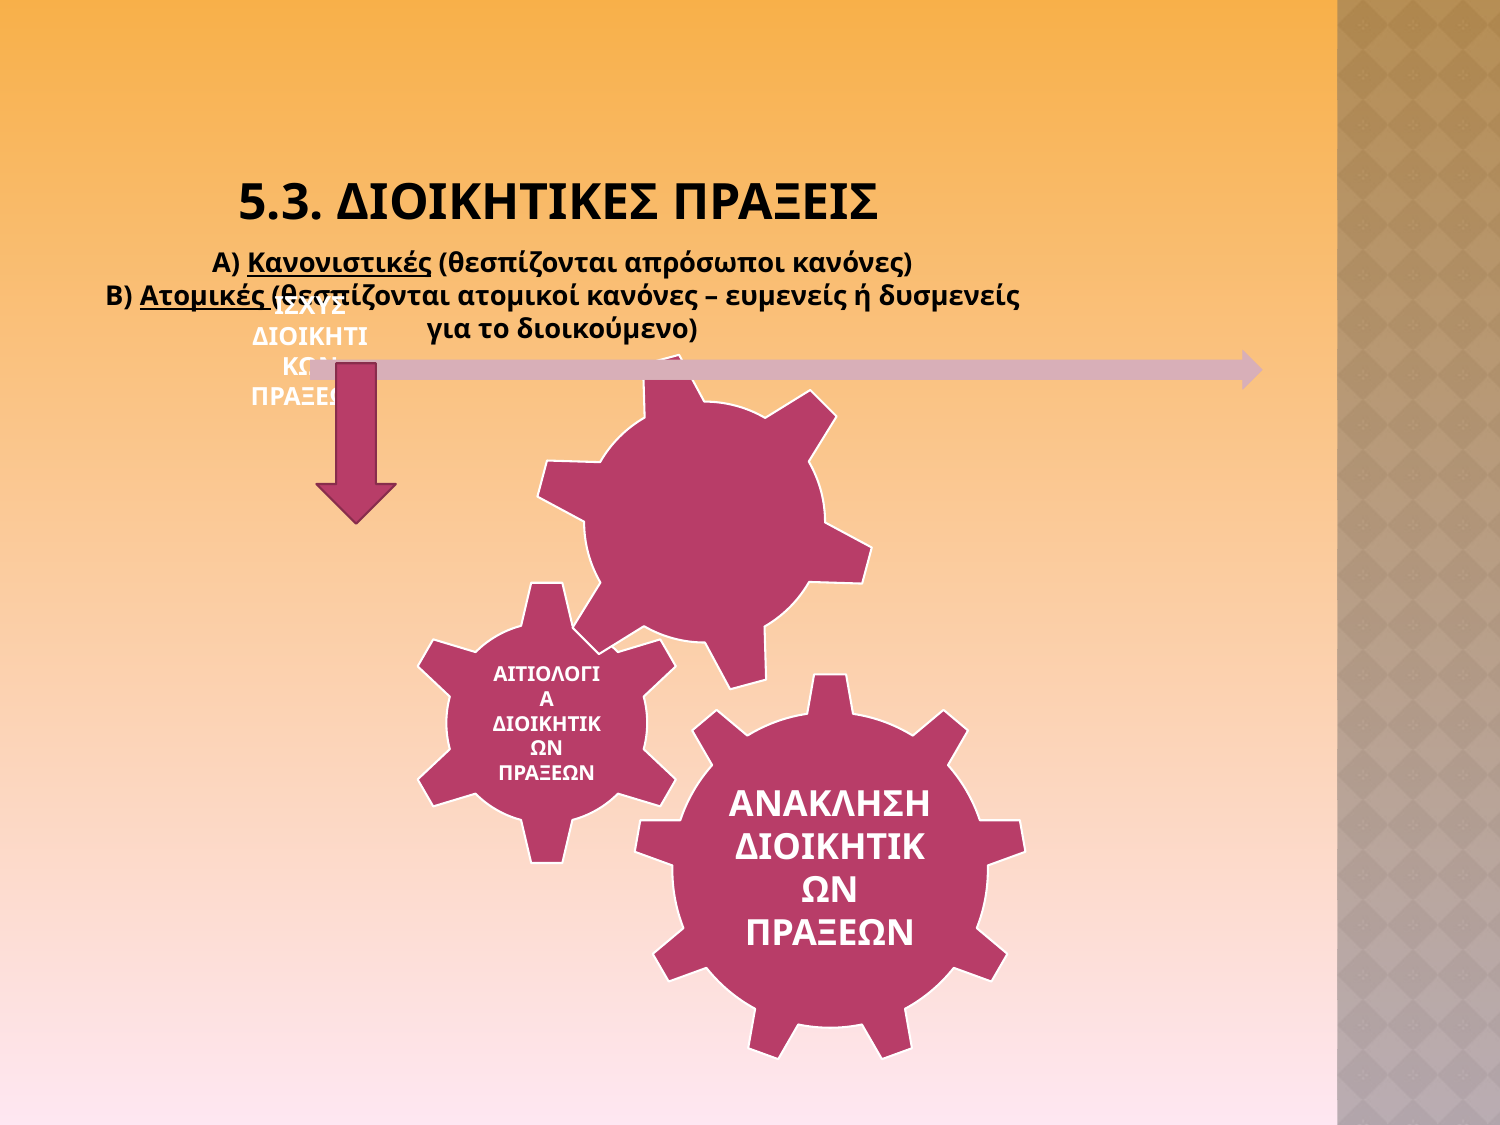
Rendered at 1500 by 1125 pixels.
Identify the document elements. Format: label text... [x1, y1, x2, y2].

list Α) Κανονιστικές (θεσπίζονται απρόσωποι κανόνες) Β) Ατομικές (θεσπίζονται ατομικοί κανόνες – ευμενείς ή δυσμενείς για το διοικούμενο) [75, 245, 1043, 345]
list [74, 349, 1263, 1068]
title 5.3. ΔΙΟΙΚΗΤΙΚΕΣ ΠΡΑΞΕΙΣ [75, 37, 1043, 230]
